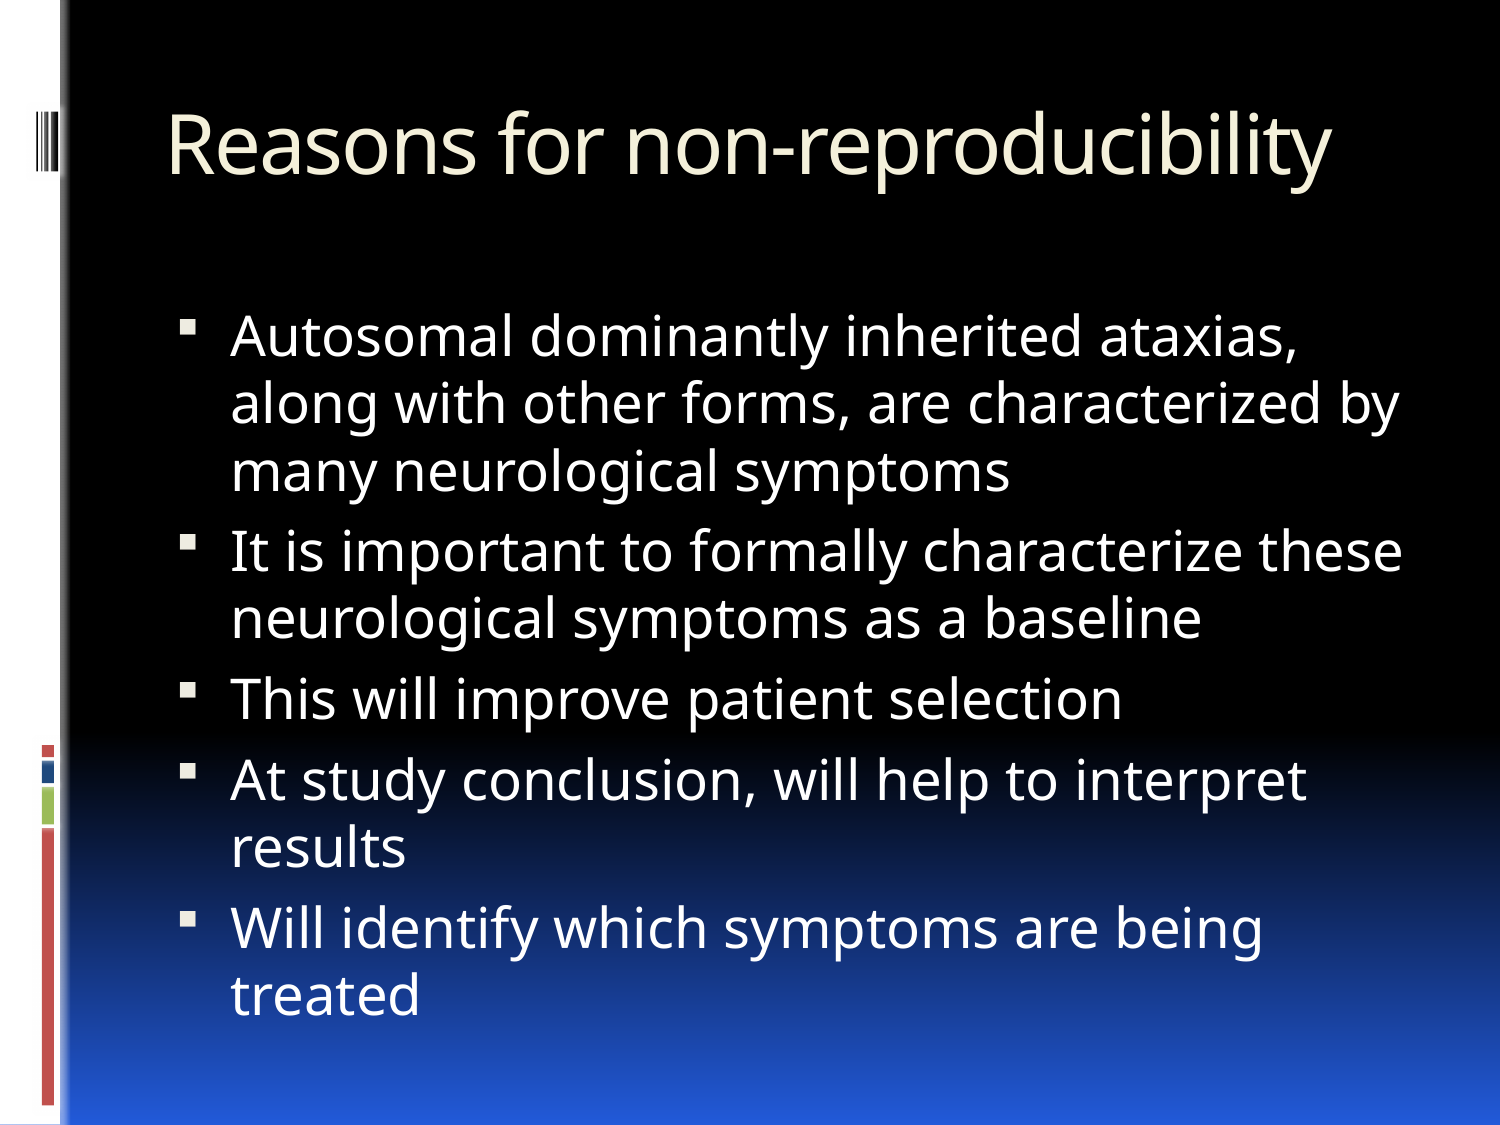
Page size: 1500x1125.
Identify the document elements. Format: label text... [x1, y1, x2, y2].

title Reasons for non-reproducibility [150, 83, 1425, 234]
list Autosomal dominantly inherited ataxias, along with other forms, are characterized by many neurological symptoms It is important to formally characterize these neurological symptoms as a baseline This will improve patient selection At study conclusion, will help to interpret results Will identify which symptoms are being treated [150, 292, 1425, 1043]
